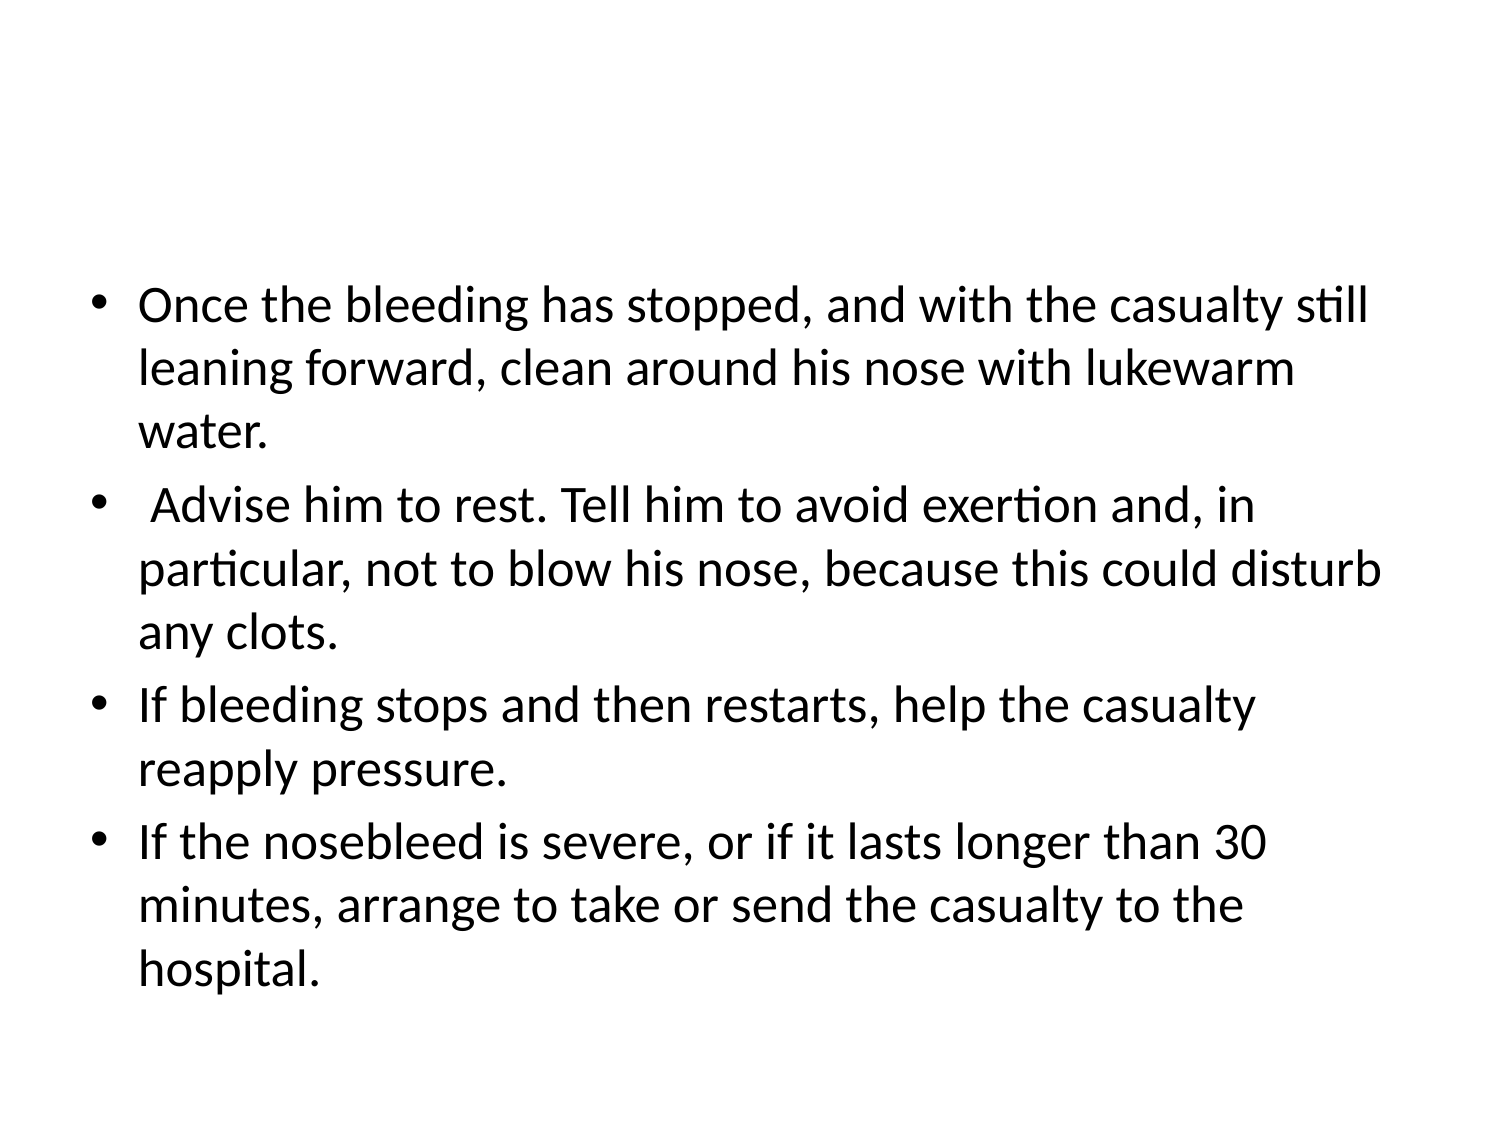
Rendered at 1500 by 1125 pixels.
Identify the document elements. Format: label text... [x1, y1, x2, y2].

list Once the bleeding has stopped, and with the casualty still leaning forward, clean around his nose with lukewarm water. Advise him to rest. Tell him to avoid exertion and, in particular, not to blow his nose, because this could disturb any clots. If bleeding stops and then restarts, help the casualty reapply pressure. If the nosebleed is severe, or if it lasts longer than 30 minutes, arrange to take or send the casualty to the hospital. [75, 262, 1425, 1005]
